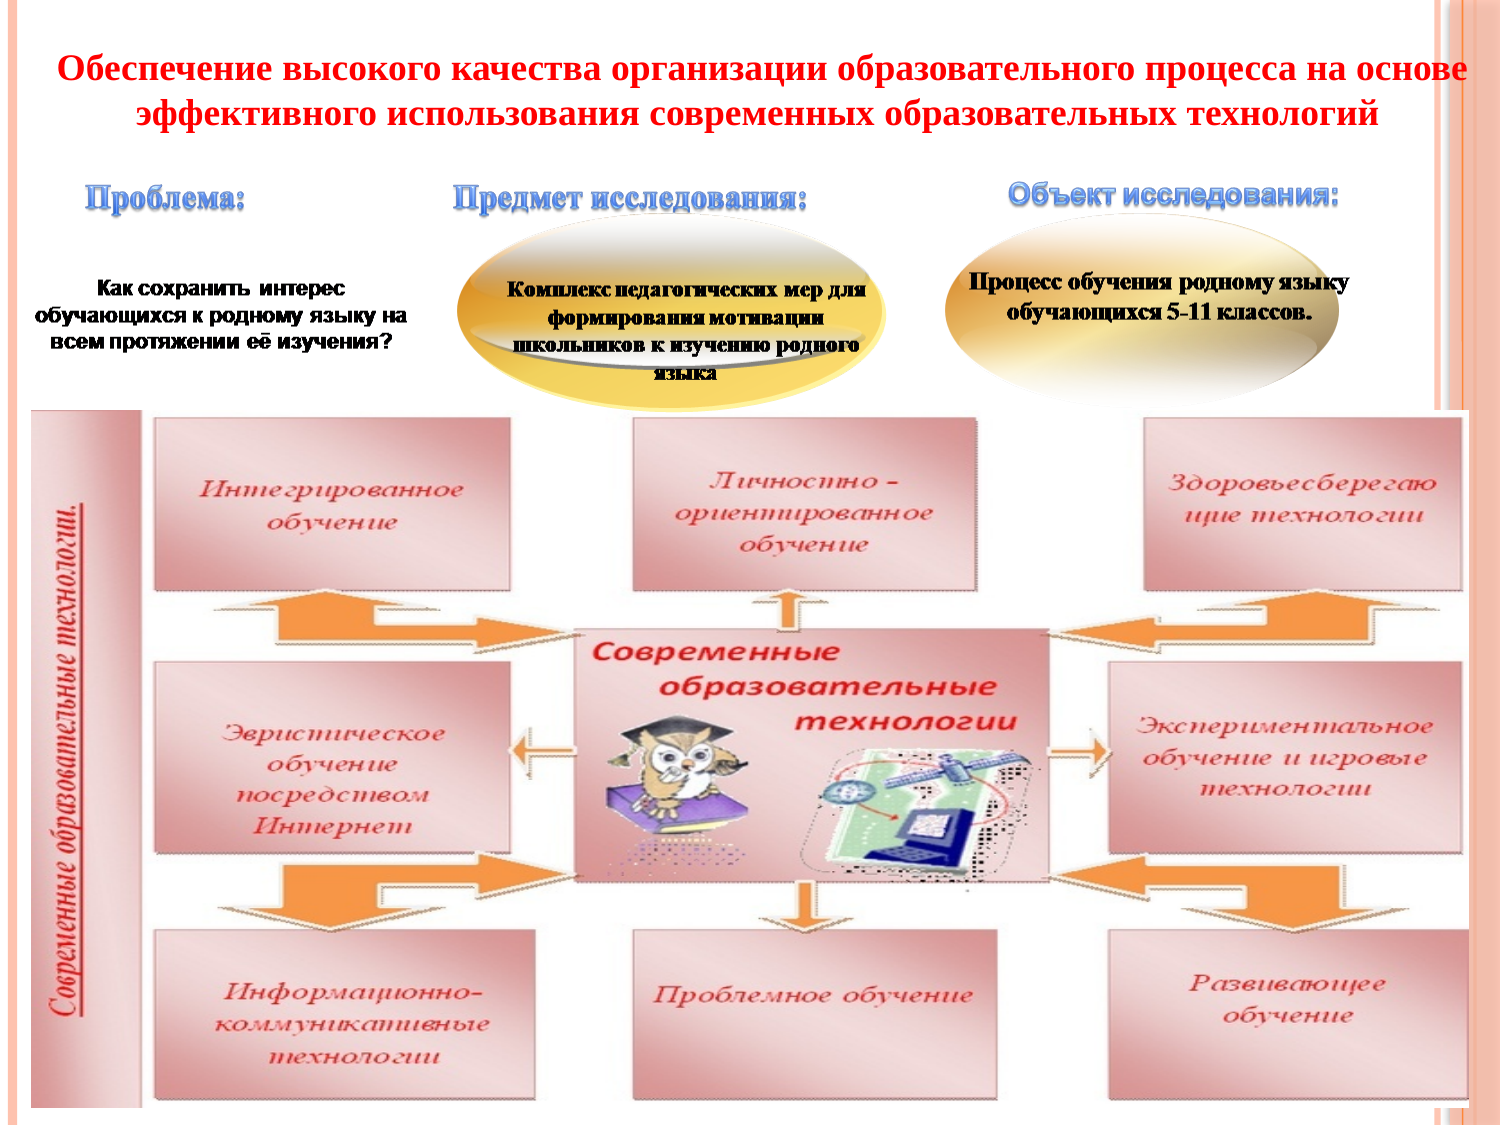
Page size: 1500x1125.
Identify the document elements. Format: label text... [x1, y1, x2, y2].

picture [0, 163, 1470, 1108]
text_box Обеспечение высокого качества организации образовательного процесса на основе эффективного использования современных образовательных технологий [25, 35, 1500, 140]
